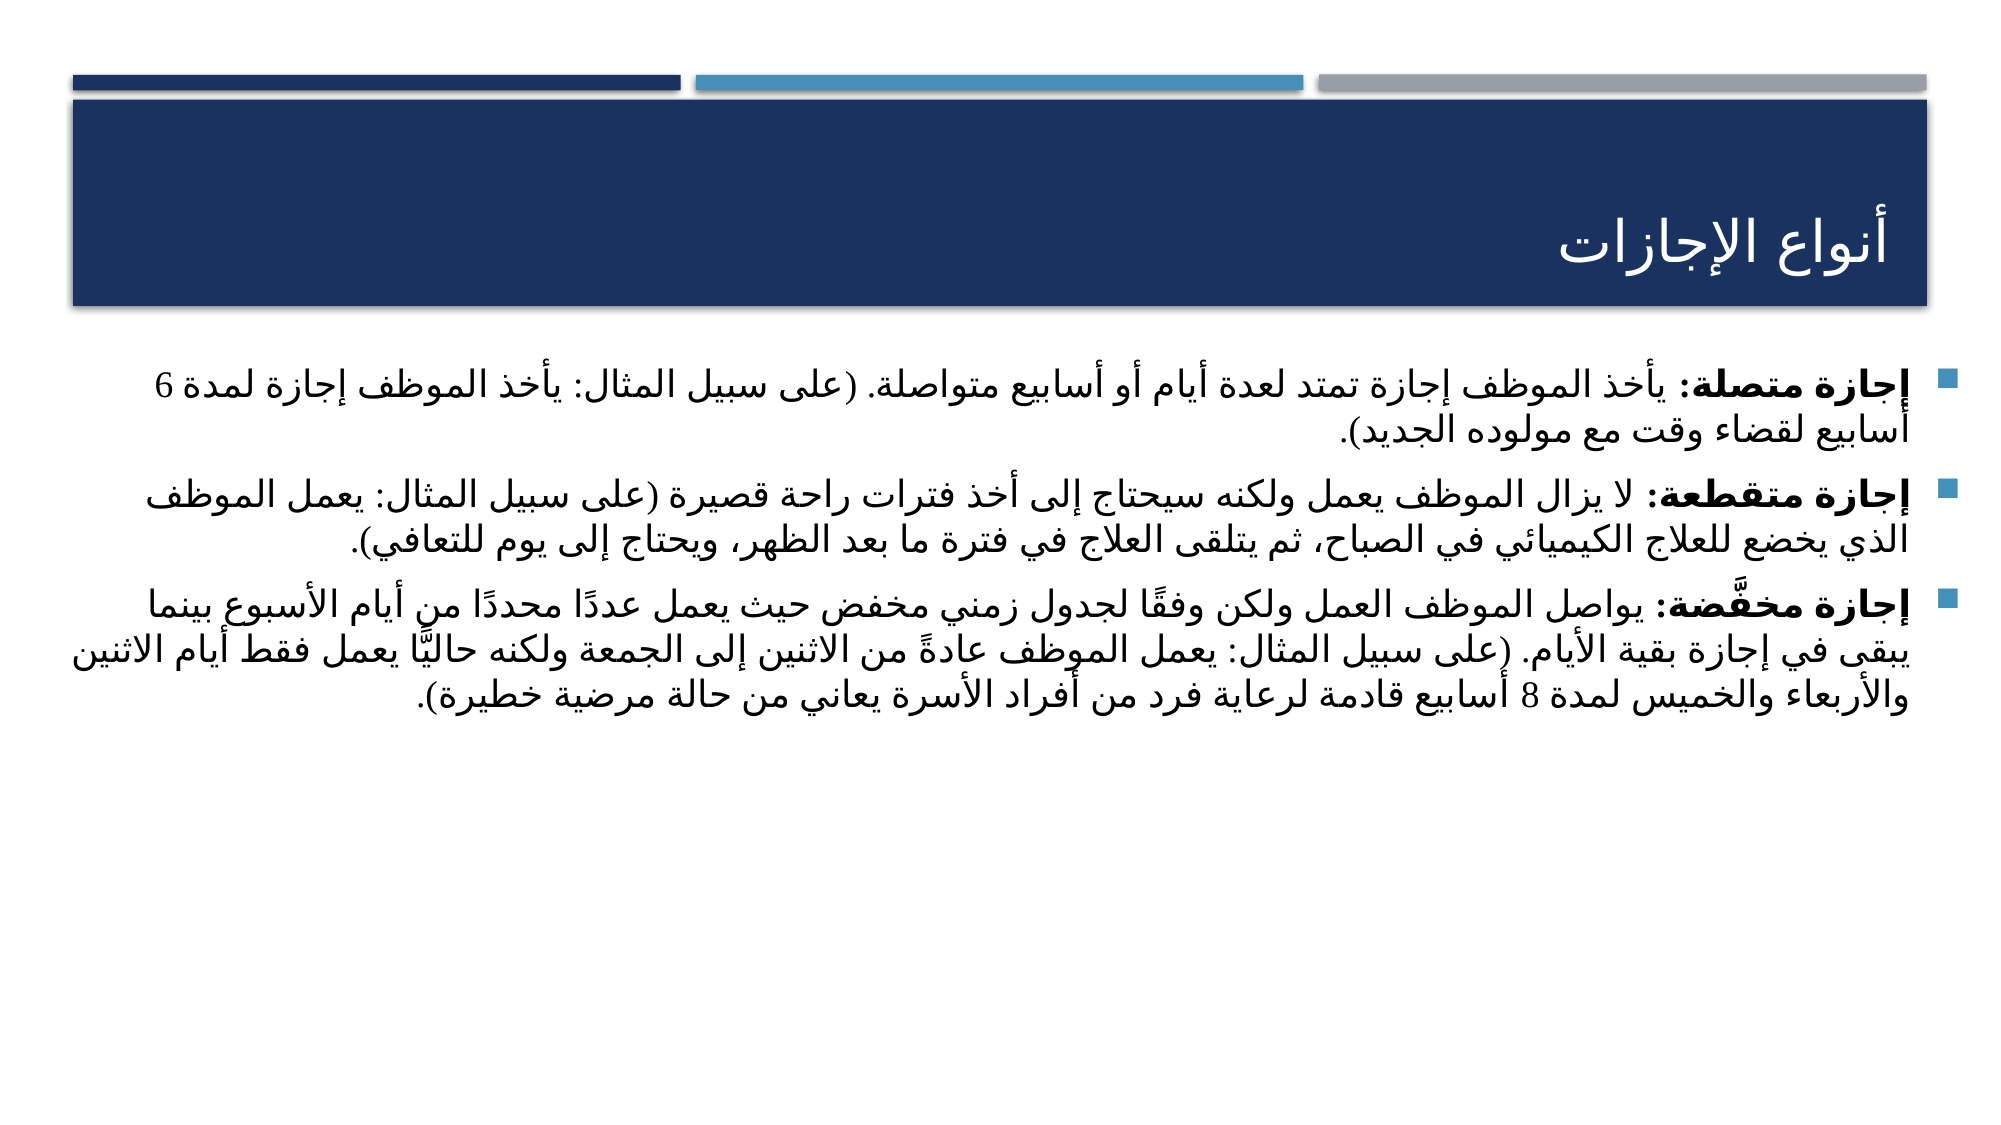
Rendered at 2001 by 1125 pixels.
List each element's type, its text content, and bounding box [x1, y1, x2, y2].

list إجازة متصلة: يأخذ الموظف إجازة تمتد لعدة أيام أو أسابيع متواصلة. (على سبيل المثال: يأخذ الموظف إجازة لمدة 6 أسابيع لقضاء وقت مع مولوده الجديد). إجازة متقطعة: لا يزال الموظف يعمل ولكنه سيحتاج إلى أخذ فترات راحة قصيرة (على سبيل المثال: يعمل الموظف الذي يخضع للعلاج الكيميائي في الصباح، ثم يتلقى العلاج في فترة ما بعد الظهر، ويحتاج إلى يوم للتعافي). إجازة مخفَّضة: يواصل الموظف العمل ولكن وفقًا لجدول زمني مخفض حيث يعمل عددًا محددًا من أيام الأسبوع بينما يبقى في إجازة بقية الأيام. (على سبيل المثال: يعمل الموظف عادةً من الاثنين إلى الجمعة ولكنه حاليًّا يعمل فقط أيام الاثنين والأربعاء والخميس لمدة 8 أسابيع قادمة لرعاية فرد من أفراد الأسرة يعاني من حالة مرضية خطيرة). [55, 352, 1977, 862]
title أنواع الإجازات [95, 119, 1905, 282]
